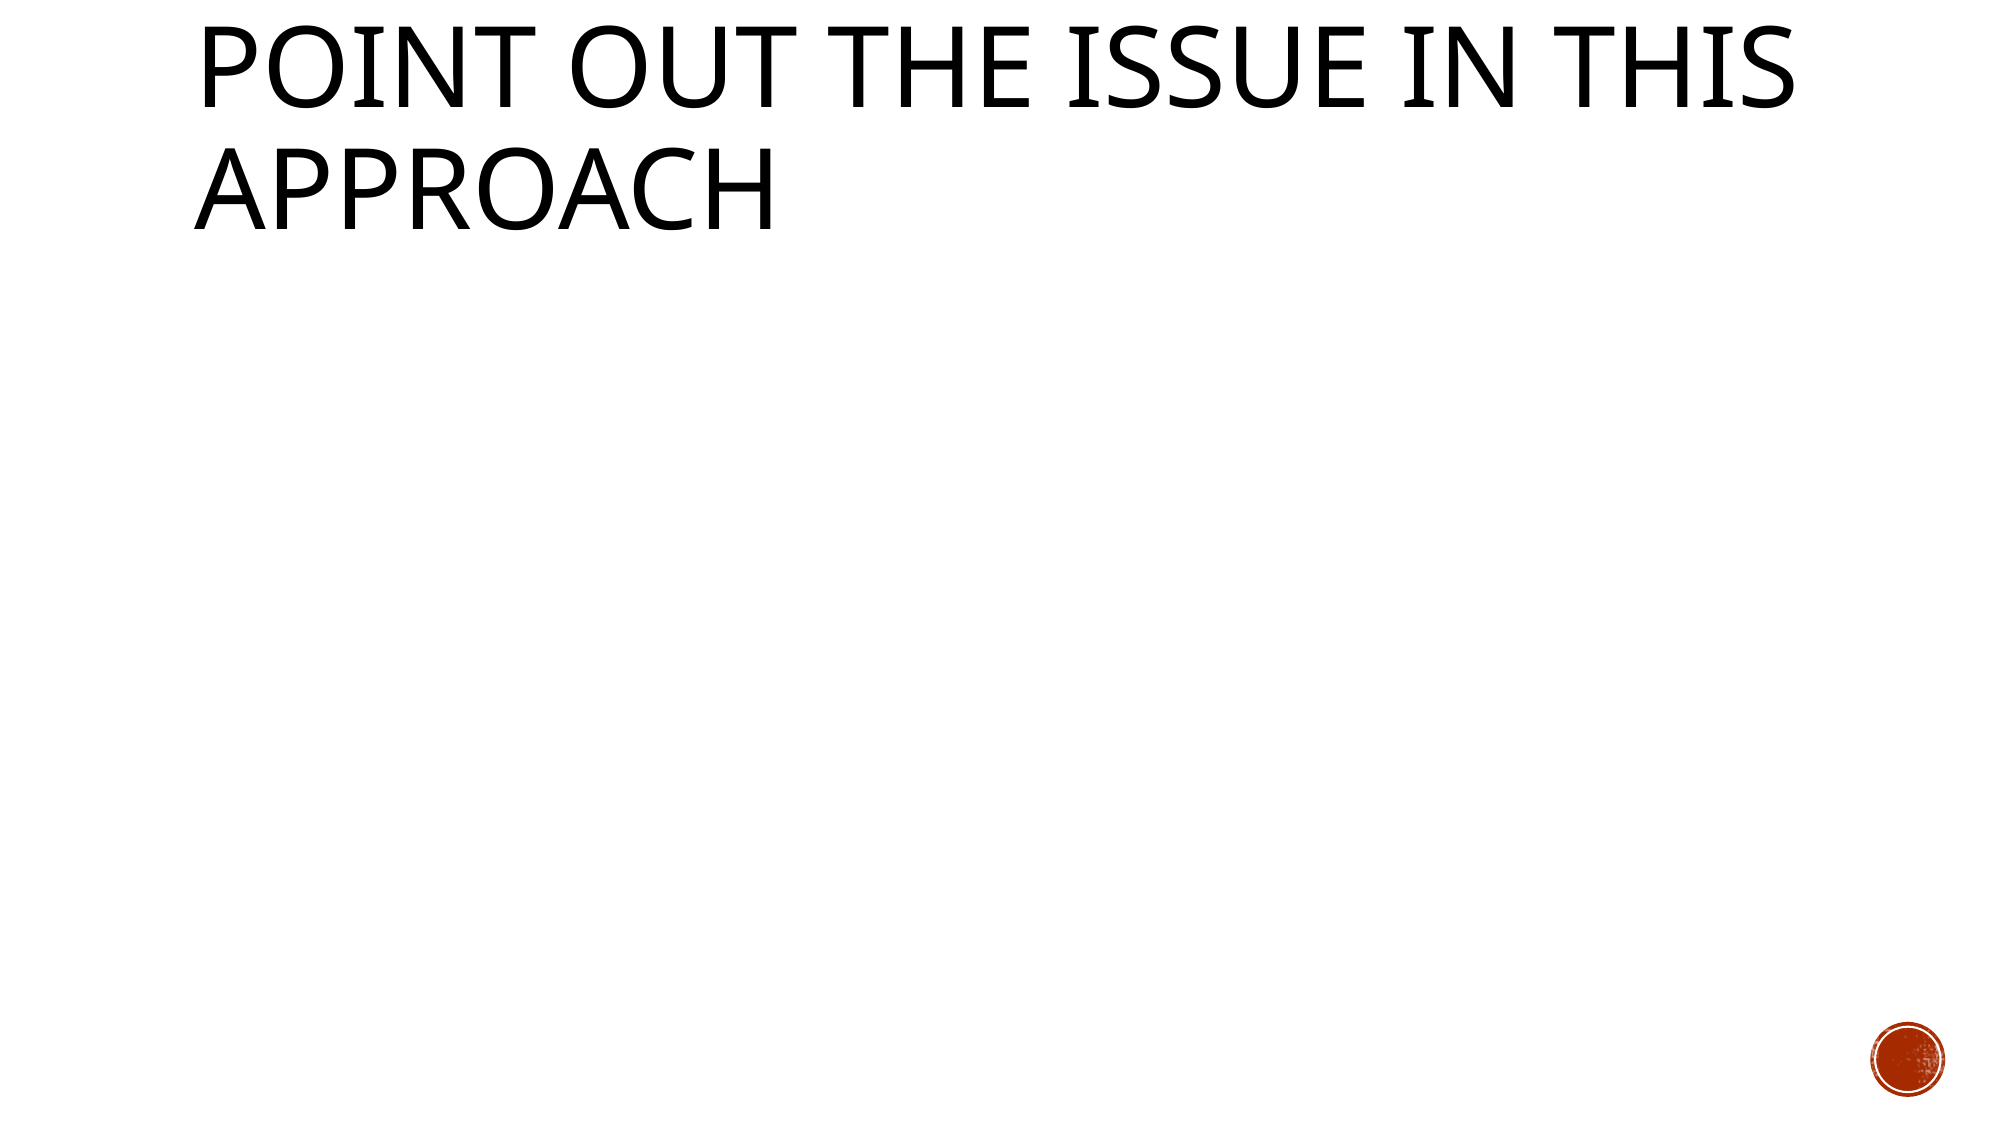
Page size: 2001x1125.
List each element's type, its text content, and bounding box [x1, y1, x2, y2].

title Point out the issue in this approach [179, 0, 1830, 264]
